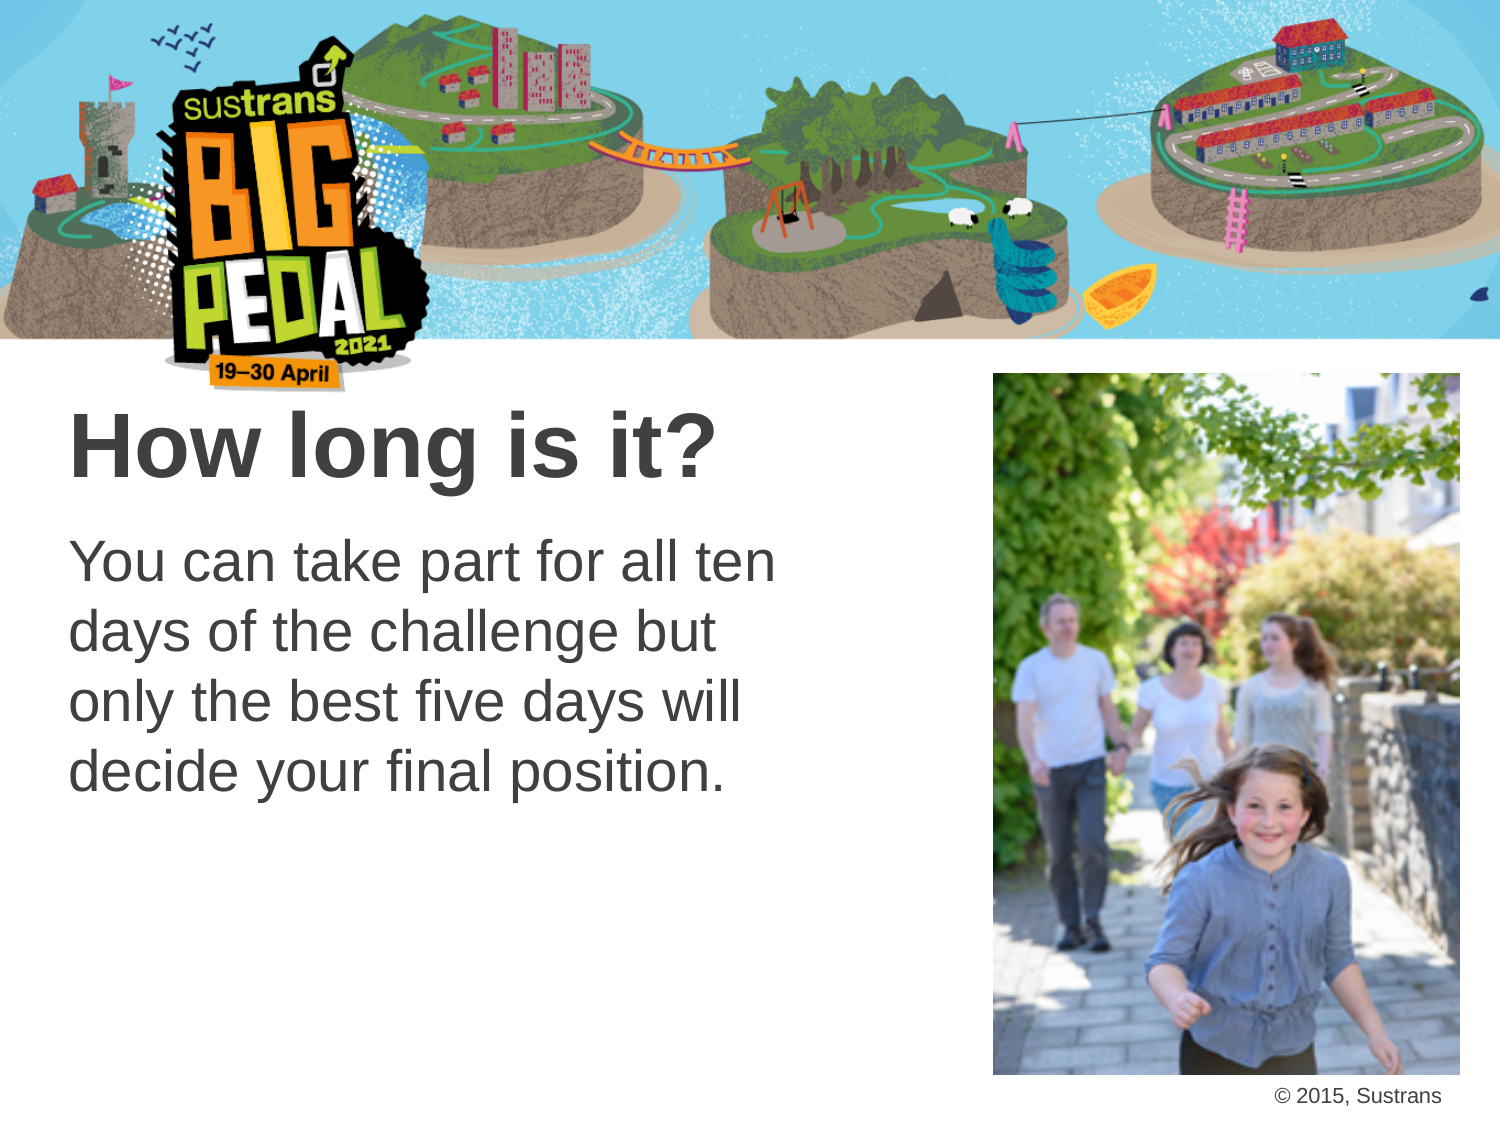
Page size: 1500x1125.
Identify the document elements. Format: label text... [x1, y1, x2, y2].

picture [0, 0, 1500, 1125]
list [993, 372, 1460, 1075]
title How long is it? [53, 369, 762, 504]
text_box © 2015, Sustrans [1259, 1082, 1458, 1116]
list You can take part for all ten days of the challenge but only the best five days will decide your final position. [53, 515, 845, 823]
